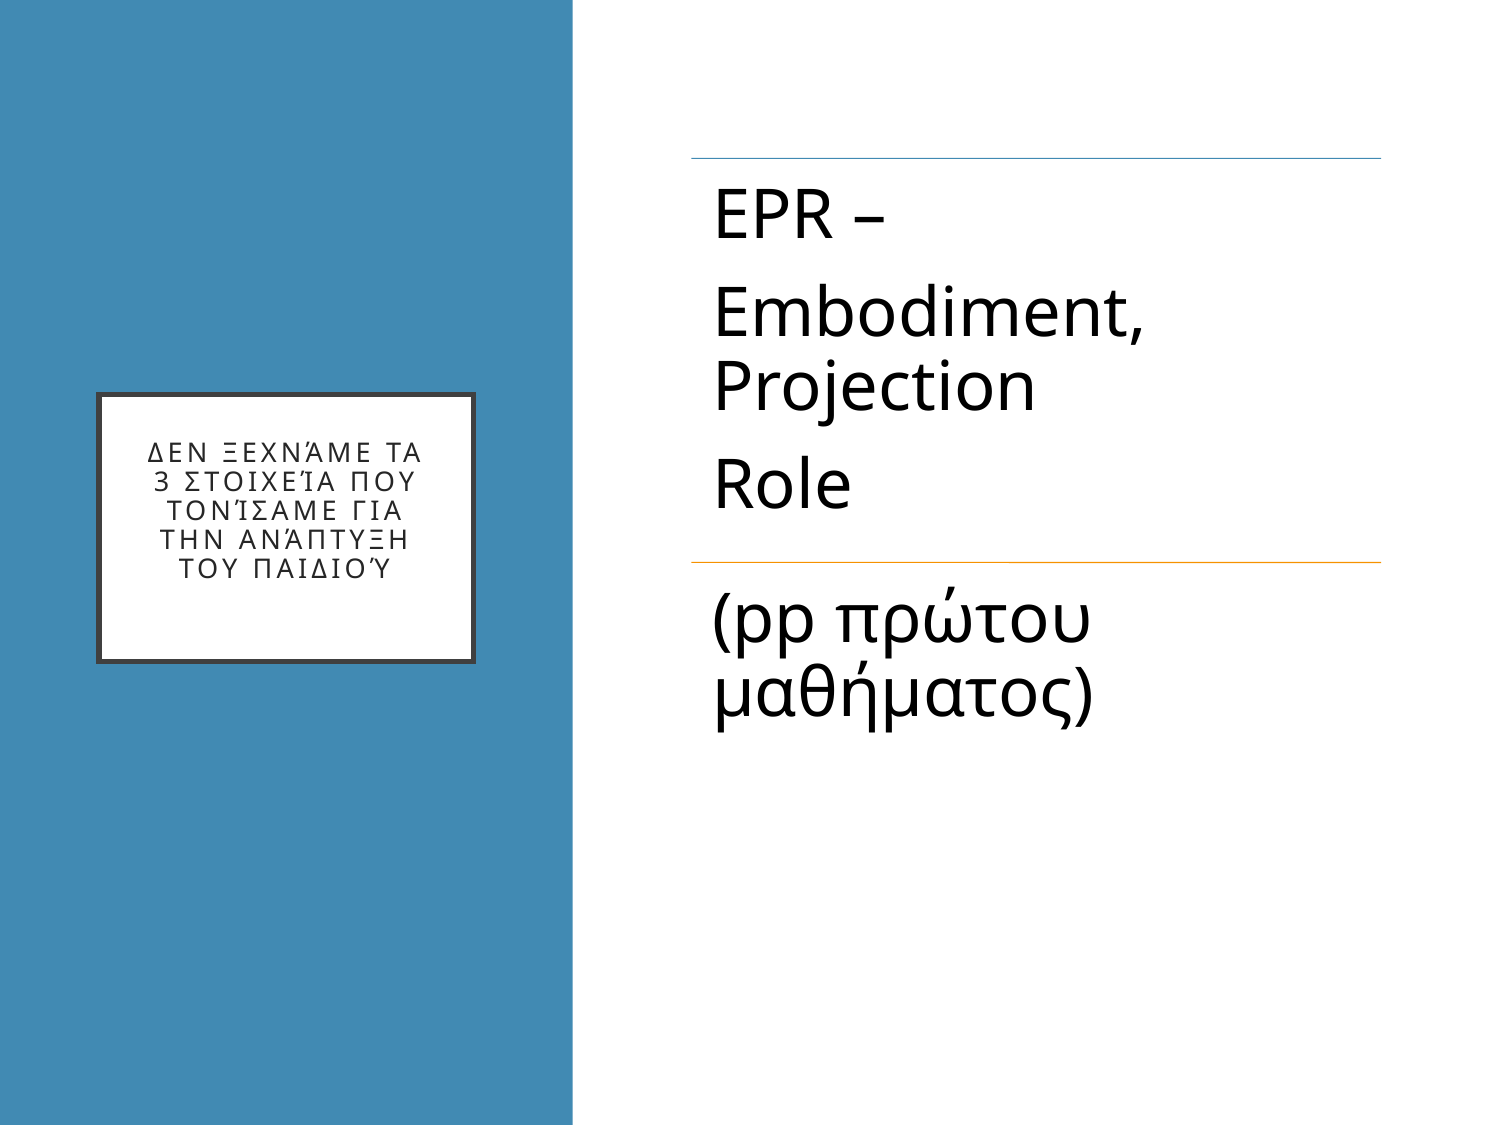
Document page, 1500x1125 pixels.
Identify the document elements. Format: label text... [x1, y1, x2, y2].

title Δεν ξεχνάμε τα 3 στοιχεία που τονίσαμε για την ανάπτυξη του παιδιού [96, 392, 476, 664]
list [691, 158, 1382, 967]
text_box [572, 0, 1500, 1125]
